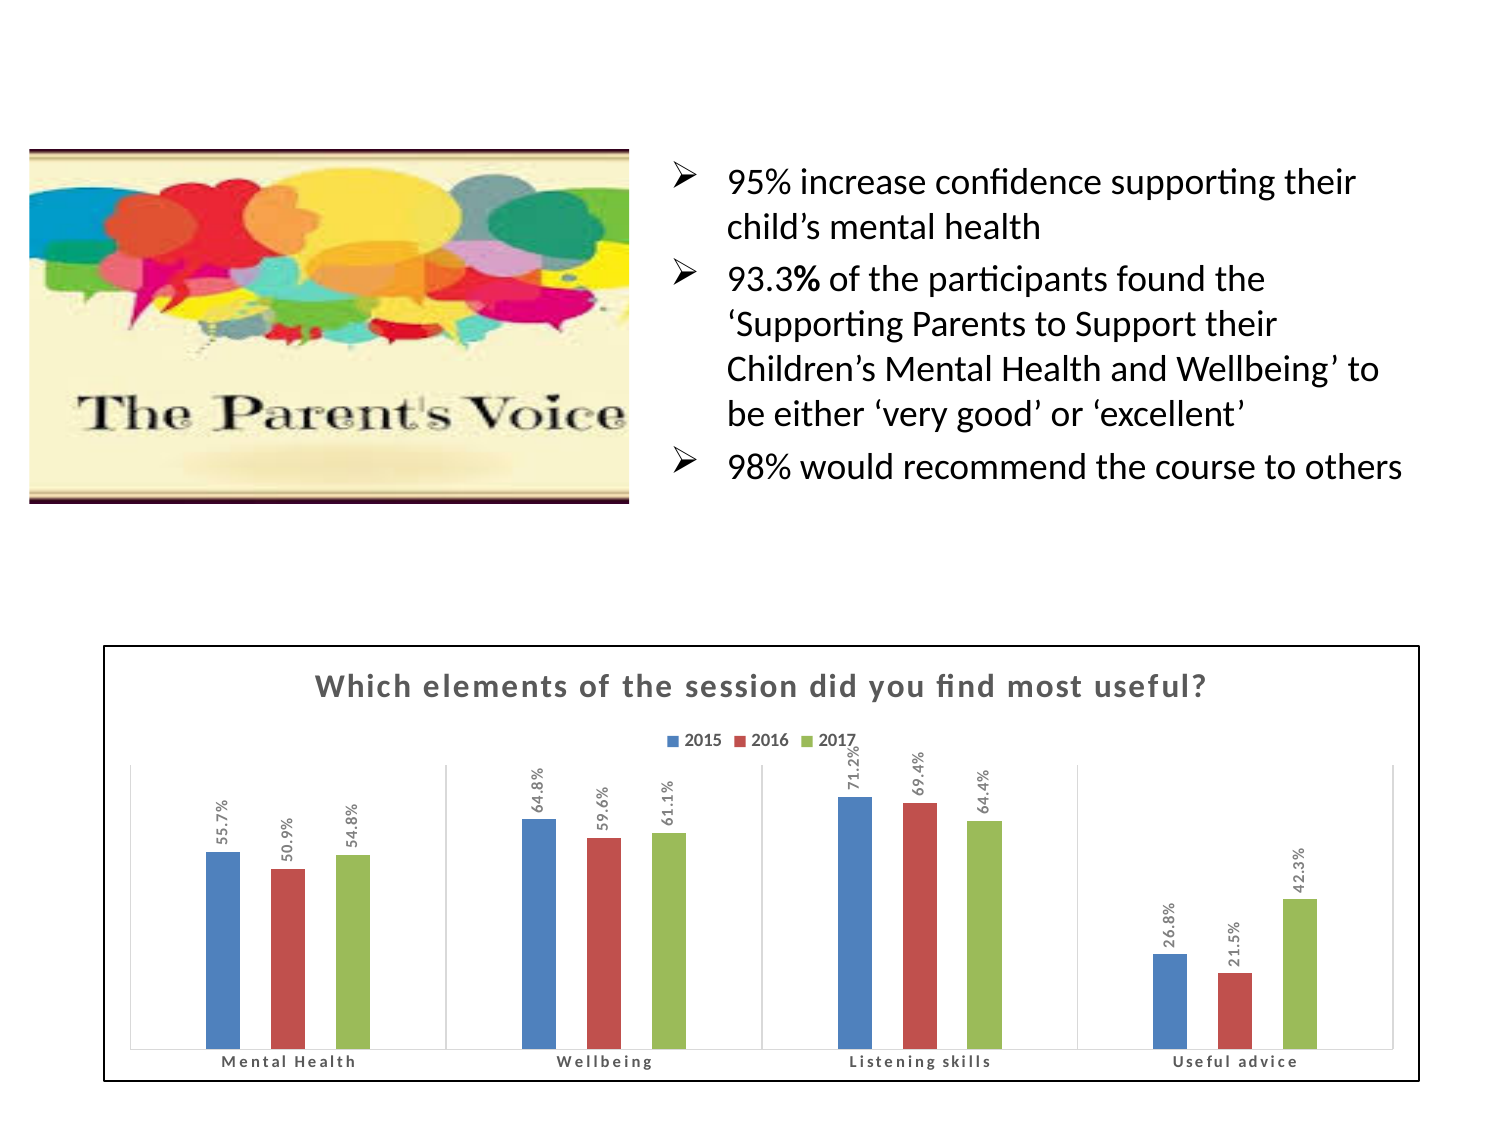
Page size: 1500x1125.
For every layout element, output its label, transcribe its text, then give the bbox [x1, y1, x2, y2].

list 95% increase confidence supporting their child’s mental health 93.3% of the participants found the ‘Supporting Parents to Support their Children’s Mental Health and Wellbeing’ to be either ‘very good’ or ‘excellent’ 98% would recommend the course to others [655, 91, 1421, 644]
chart [102, 644, 1421, 1083]
picture [29, 148, 630, 505]
